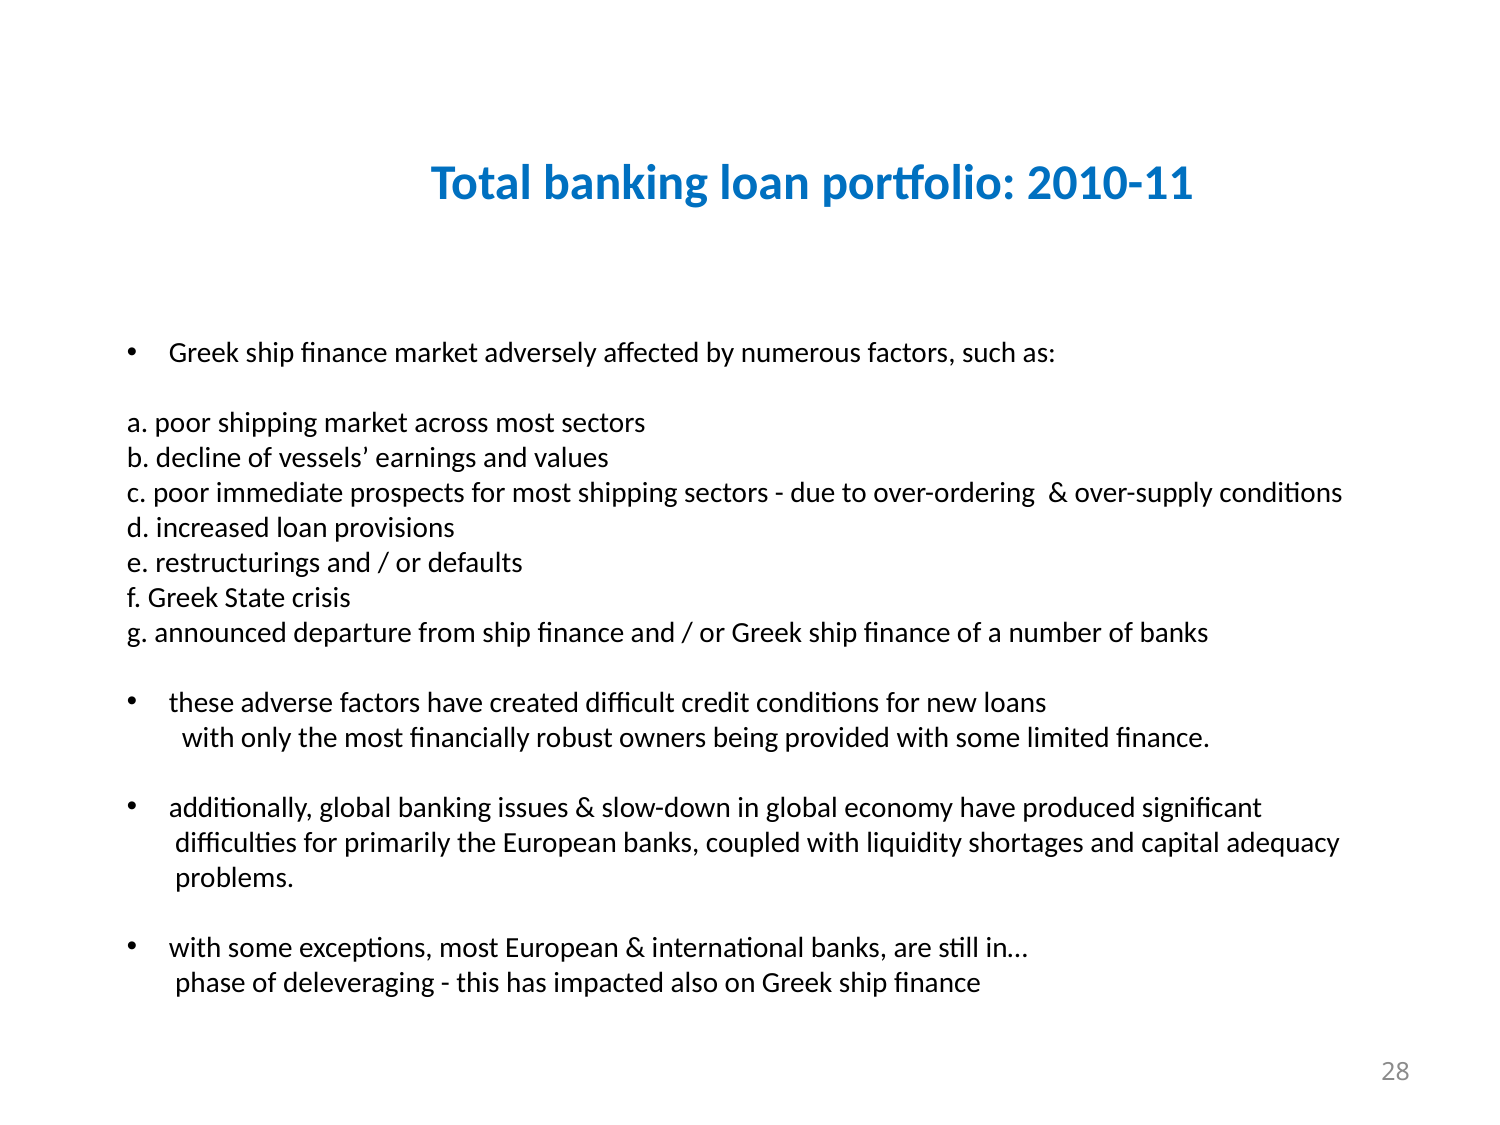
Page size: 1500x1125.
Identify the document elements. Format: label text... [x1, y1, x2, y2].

slide_number 28 [1074, 1042, 1425, 1103]
text_box Greek ship finance market adversely affected by numerous factors, such as: a. poor shipping market across most sectors b. decline of vessels’ earnings and values c. poor immediate prospects for most shipping sectors - due to over-ordering & over-supply conditions d. increased loan provisions e. restructurings and / or defaults f. Greek State crisis g. announced departure from ship finance and / or Greek ship finance of a number of banks these adverse factors have created difficult credit conditions for new loans with only the most financially robust owners being provided with some limited finance. additionally, global banking issues & slow-down in global economy have produced significant difficulties for primarily the European banks, coupled with liquidity shortages and capital adequacy problems. with some exceptions, most European & international banks, are still in… phase of deleveraging - this has impacted also on Greek ship finance [112, 326, 1465, 1006]
title Total banking loan portfolio: 2010-11 [142, 141, 1482, 218]
